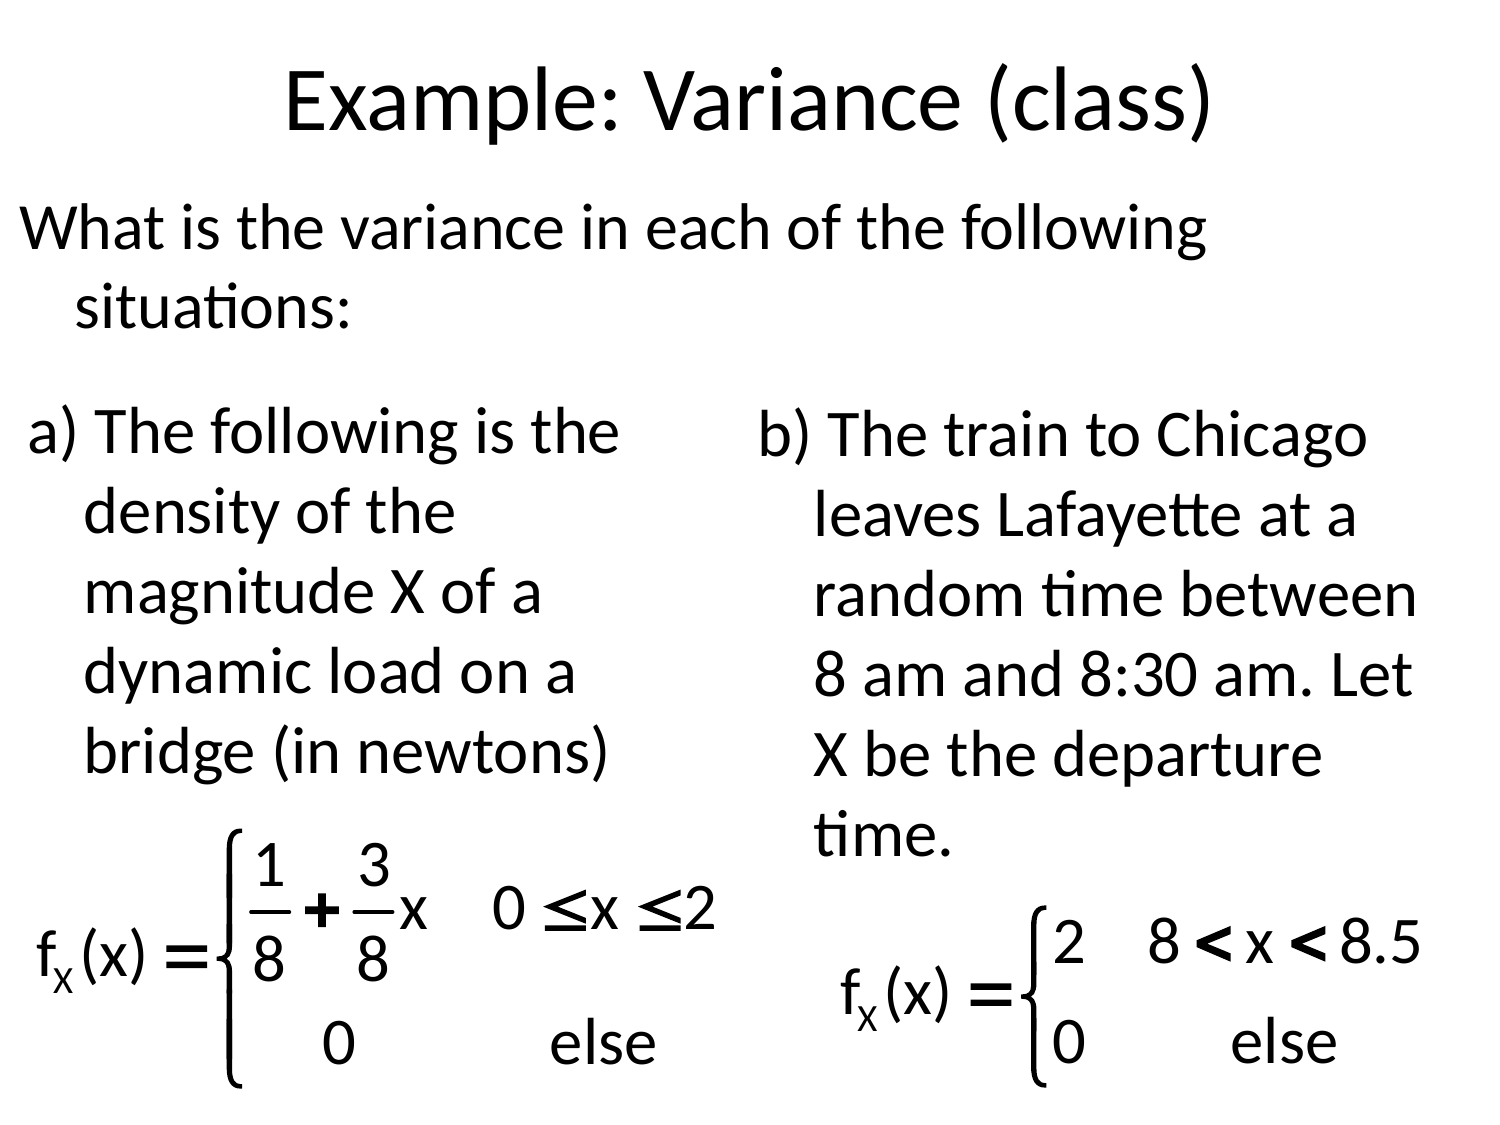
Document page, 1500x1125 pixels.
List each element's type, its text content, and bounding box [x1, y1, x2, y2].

title Example: Variance (class) [75, 0, 1425, 175]
list a) The following is the density of the magnitude X of a dynamic load on a bridge (in newtons) [12, 379, 725, 867]
text_box b) The train to Chicago leaves Lafayette at a random time between 8 am and 8:30 am. Let X be the departure time. [742, 382, 1465, 922]
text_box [837, 901, 1424, 1092]
text_box What is the variance in each of the following situations: [4, 175, 1482, 350]
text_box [32, 824, 719, 1094]
